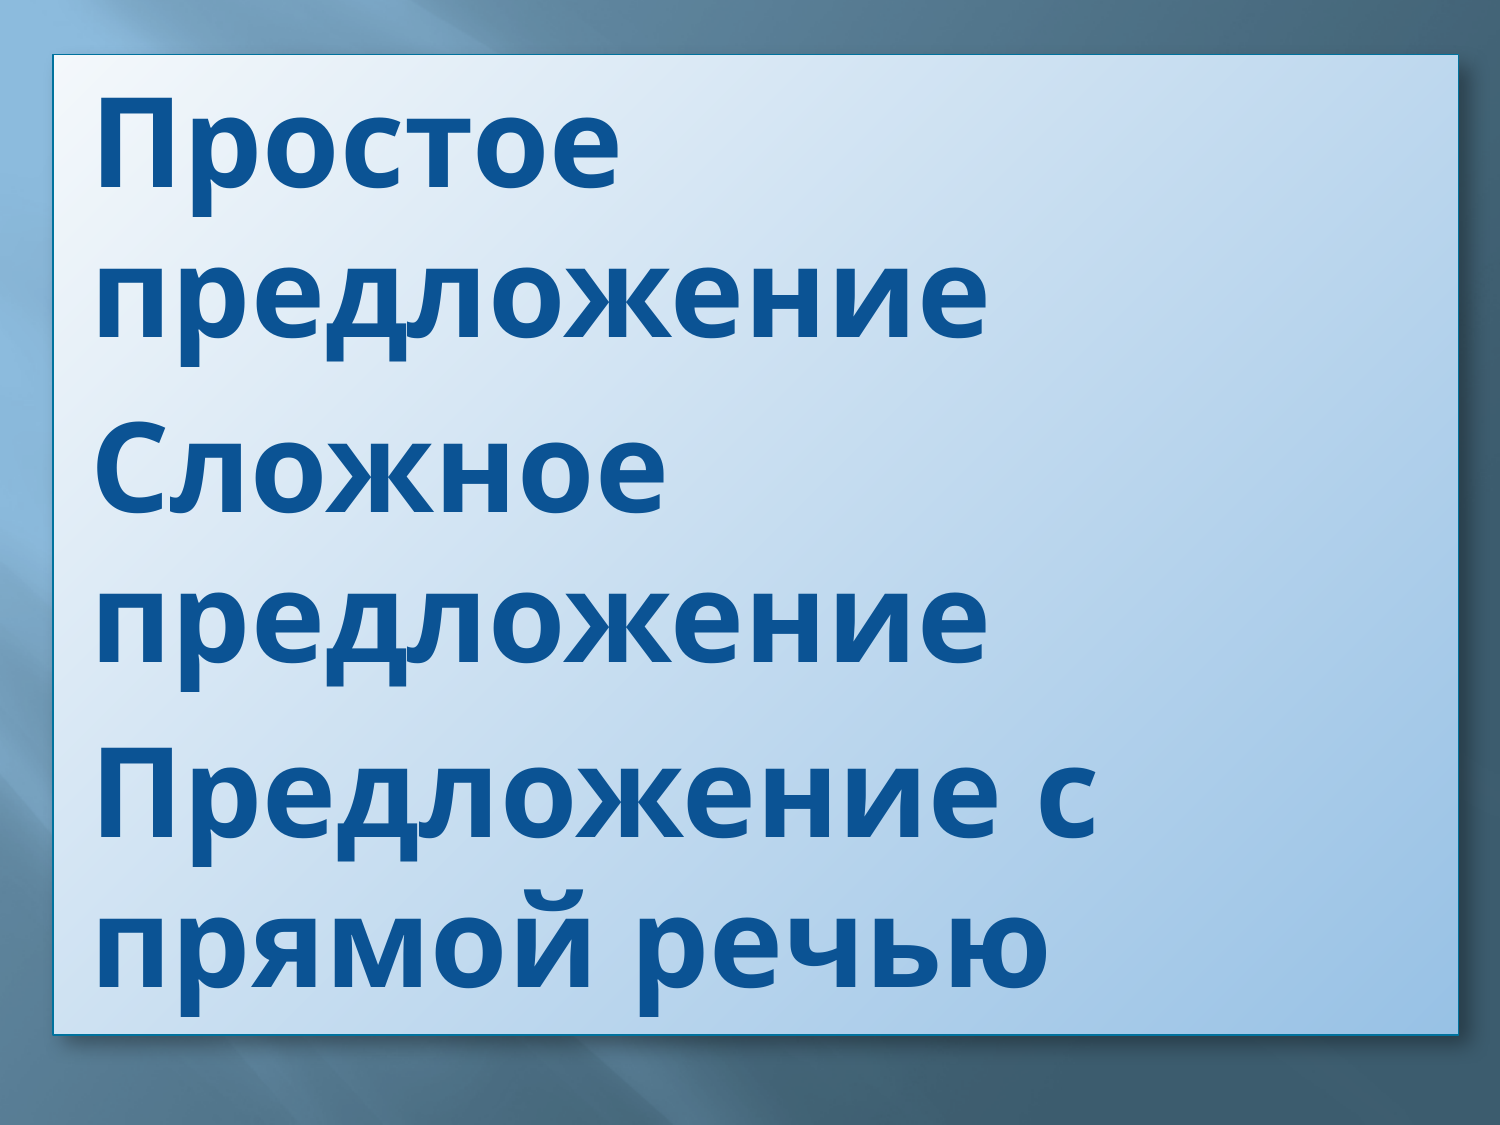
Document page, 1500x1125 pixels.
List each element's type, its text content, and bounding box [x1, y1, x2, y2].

list Простое предложение Сложное предложение Предложение с прямой речью [52, 54, 1459, 1036]
title [75, 45, 1425, 52]
